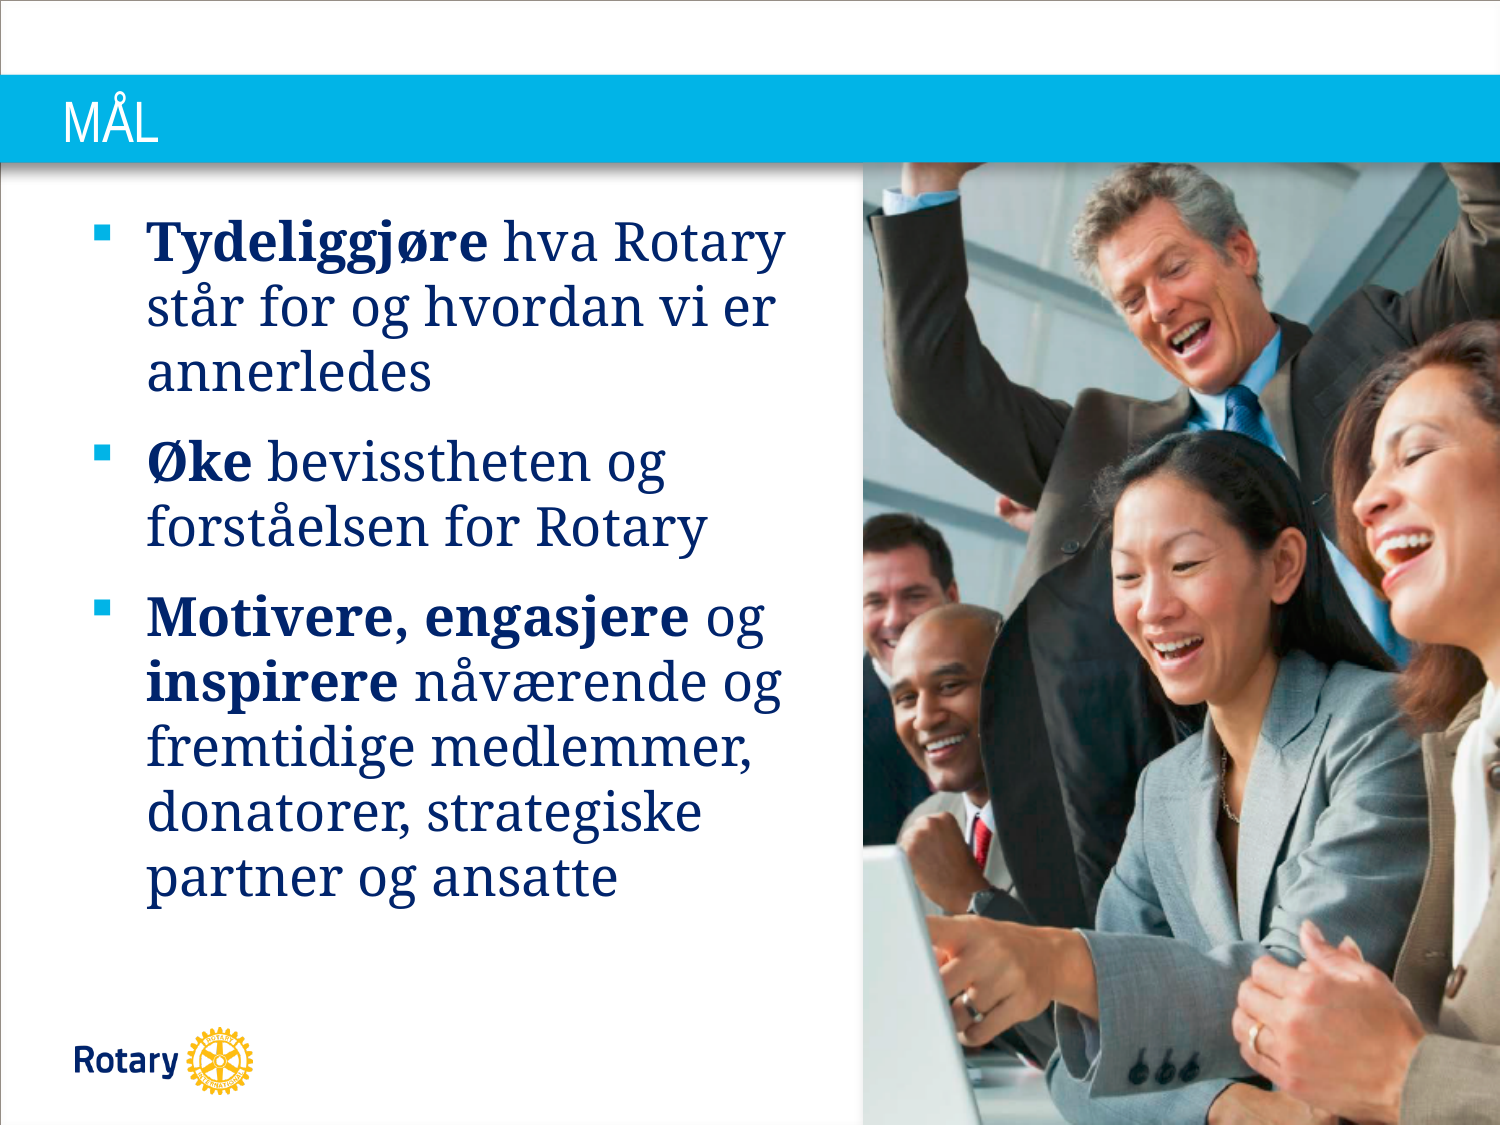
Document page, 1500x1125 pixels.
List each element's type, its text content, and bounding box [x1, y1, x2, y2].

picture [862, 163, 1500, 1125]
title MÅL [62, 75, 1500, 163]
text_box [0, 74, 1500, 163]
picture [75, 1027, 253, 1095]
list Tydeliggjøre hva Rotary står for og hvordan vi er annerledes Øke bevisstheten og forståelsen for Rotary Motivere, engasjere og inspirere nåværende og fremtidige medlemmer, donatorer, strategiske partner og ansatte [75, 200, 857, 943]
